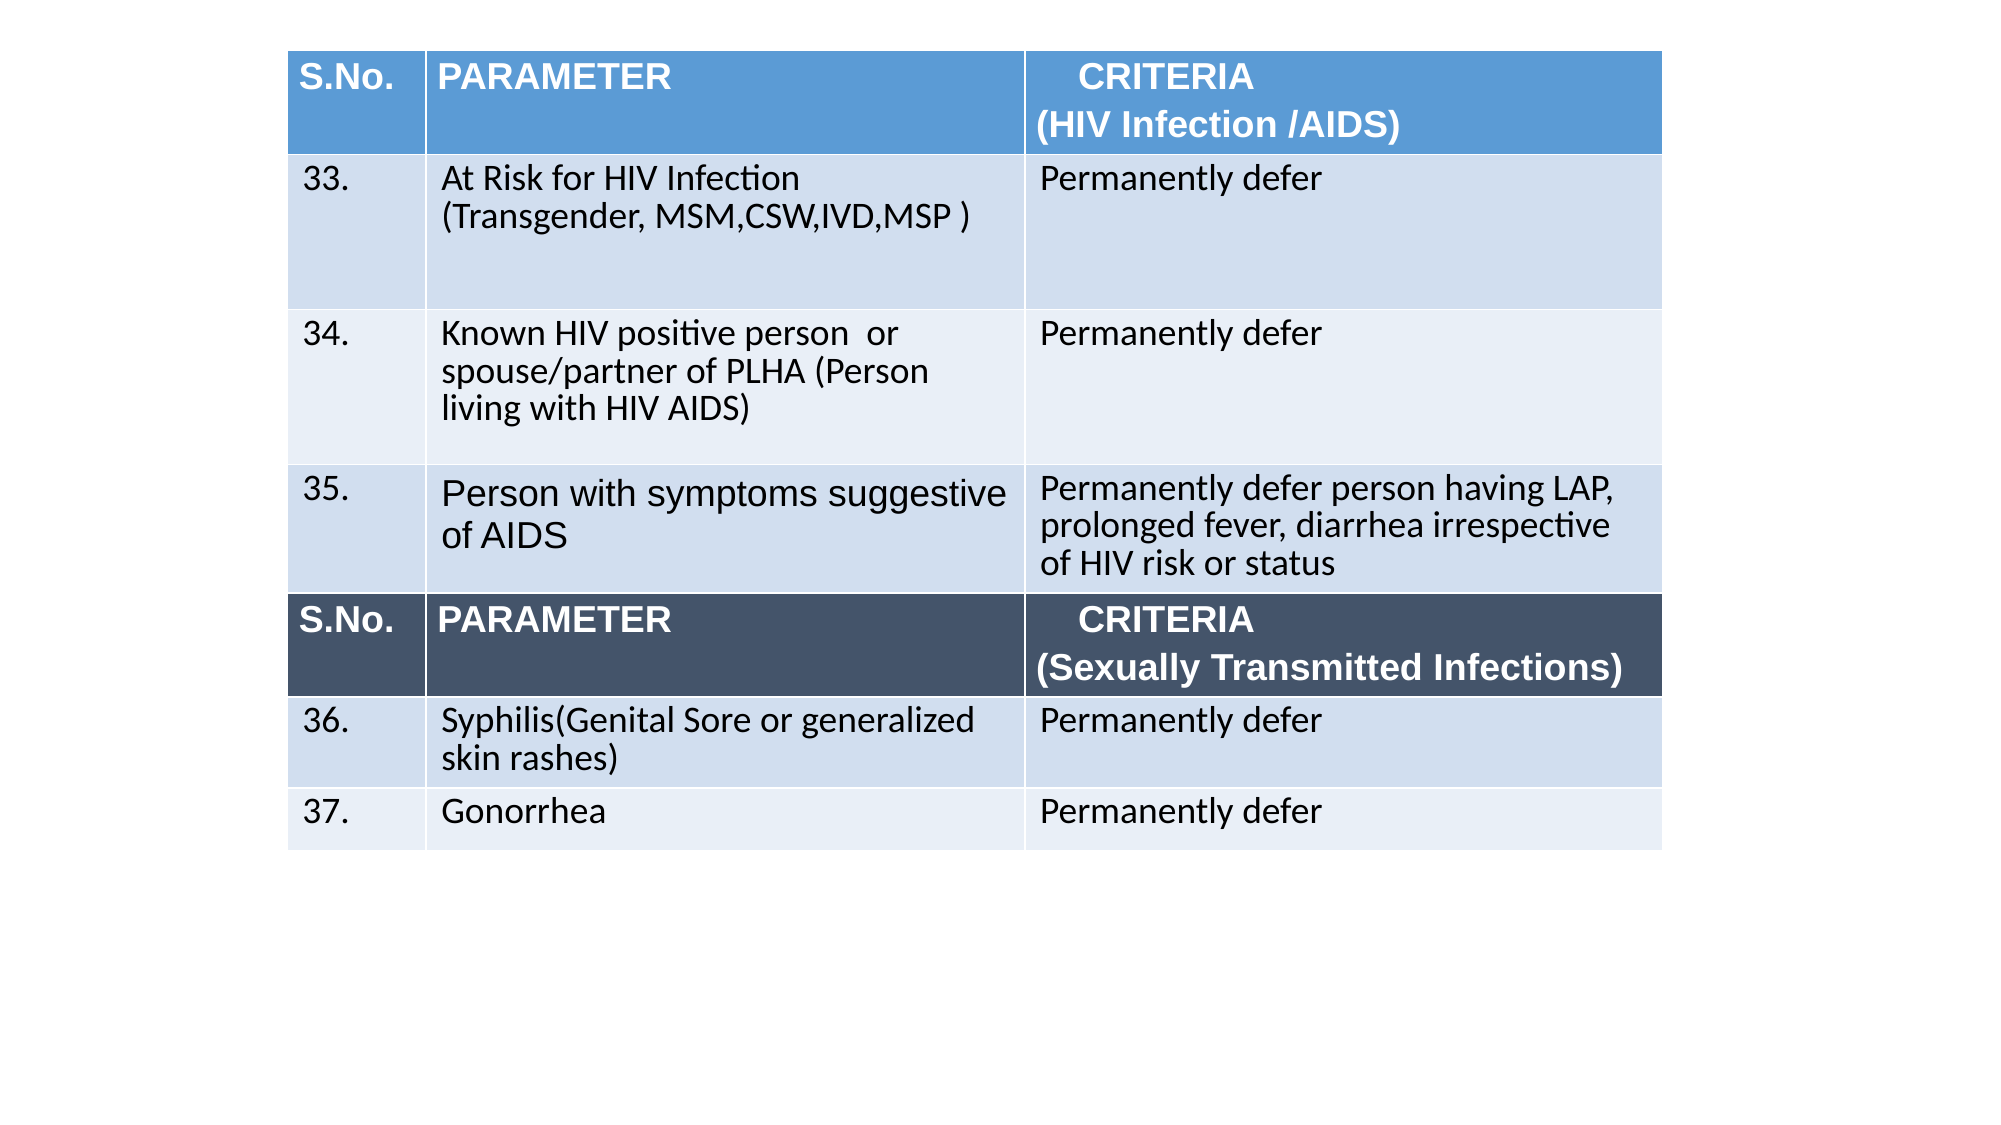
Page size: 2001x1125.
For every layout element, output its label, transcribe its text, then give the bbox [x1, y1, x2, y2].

table_cell 35. [288, 465, 425, 592]
table_cell PARAMETER [427, 594, 1024, 696]
table_header S.No. [288, 51, 425, 154]
table_cell At Risk for HIV Infection (Transgender, MSM,CSW,IVD,MSP ) [427, 155, 1024, 309]
table_cell Permanently defer [1026, 310, 1662, 464]
table_cell Syphilis(Genital Sore or generalized skin rashes) [427, 698, 1024, 787]
table_cell CRITERIA (Sexually Transmitted Infections) [1026, 594, 1662, 696]
table_cell Person with symptoms suggestive of AIDS [427, 465, 1024, 592]
table_cell 33. [288, 155, 425, 309]
table_cell S.No. [288, 594, 425, 696]
table_cell Permanently defer person having LAP, prolonged fever, diarrhea irrespective of HIV risk or status [1026, 465, 1662, 592]
table_cell Permanently defer [1026, 698, 1662, 787]
table_cell Permanently defer [1026, 155, 1662, 309]
table_cell Known HIV positive person or spouse/partner of PLHA (Person living with HIV AIDS) [427, 310, 1024, 464]
table_cell Permanently defer [1026, 789, 1662, 850]
table_cell 36. [288, 698, 425, 787]
table_cell Gonorrhea [427, 789, 1024, 850]
table_cell 34. [288, 310, 425, 464]
table_header CRITERIA (HIV Infection /AIDS) [1026, 51, 1662, 154]
table_cell 37. [288, 789, 425, 850]
table_header PARAMETER [427, 51, 1024, 154]
